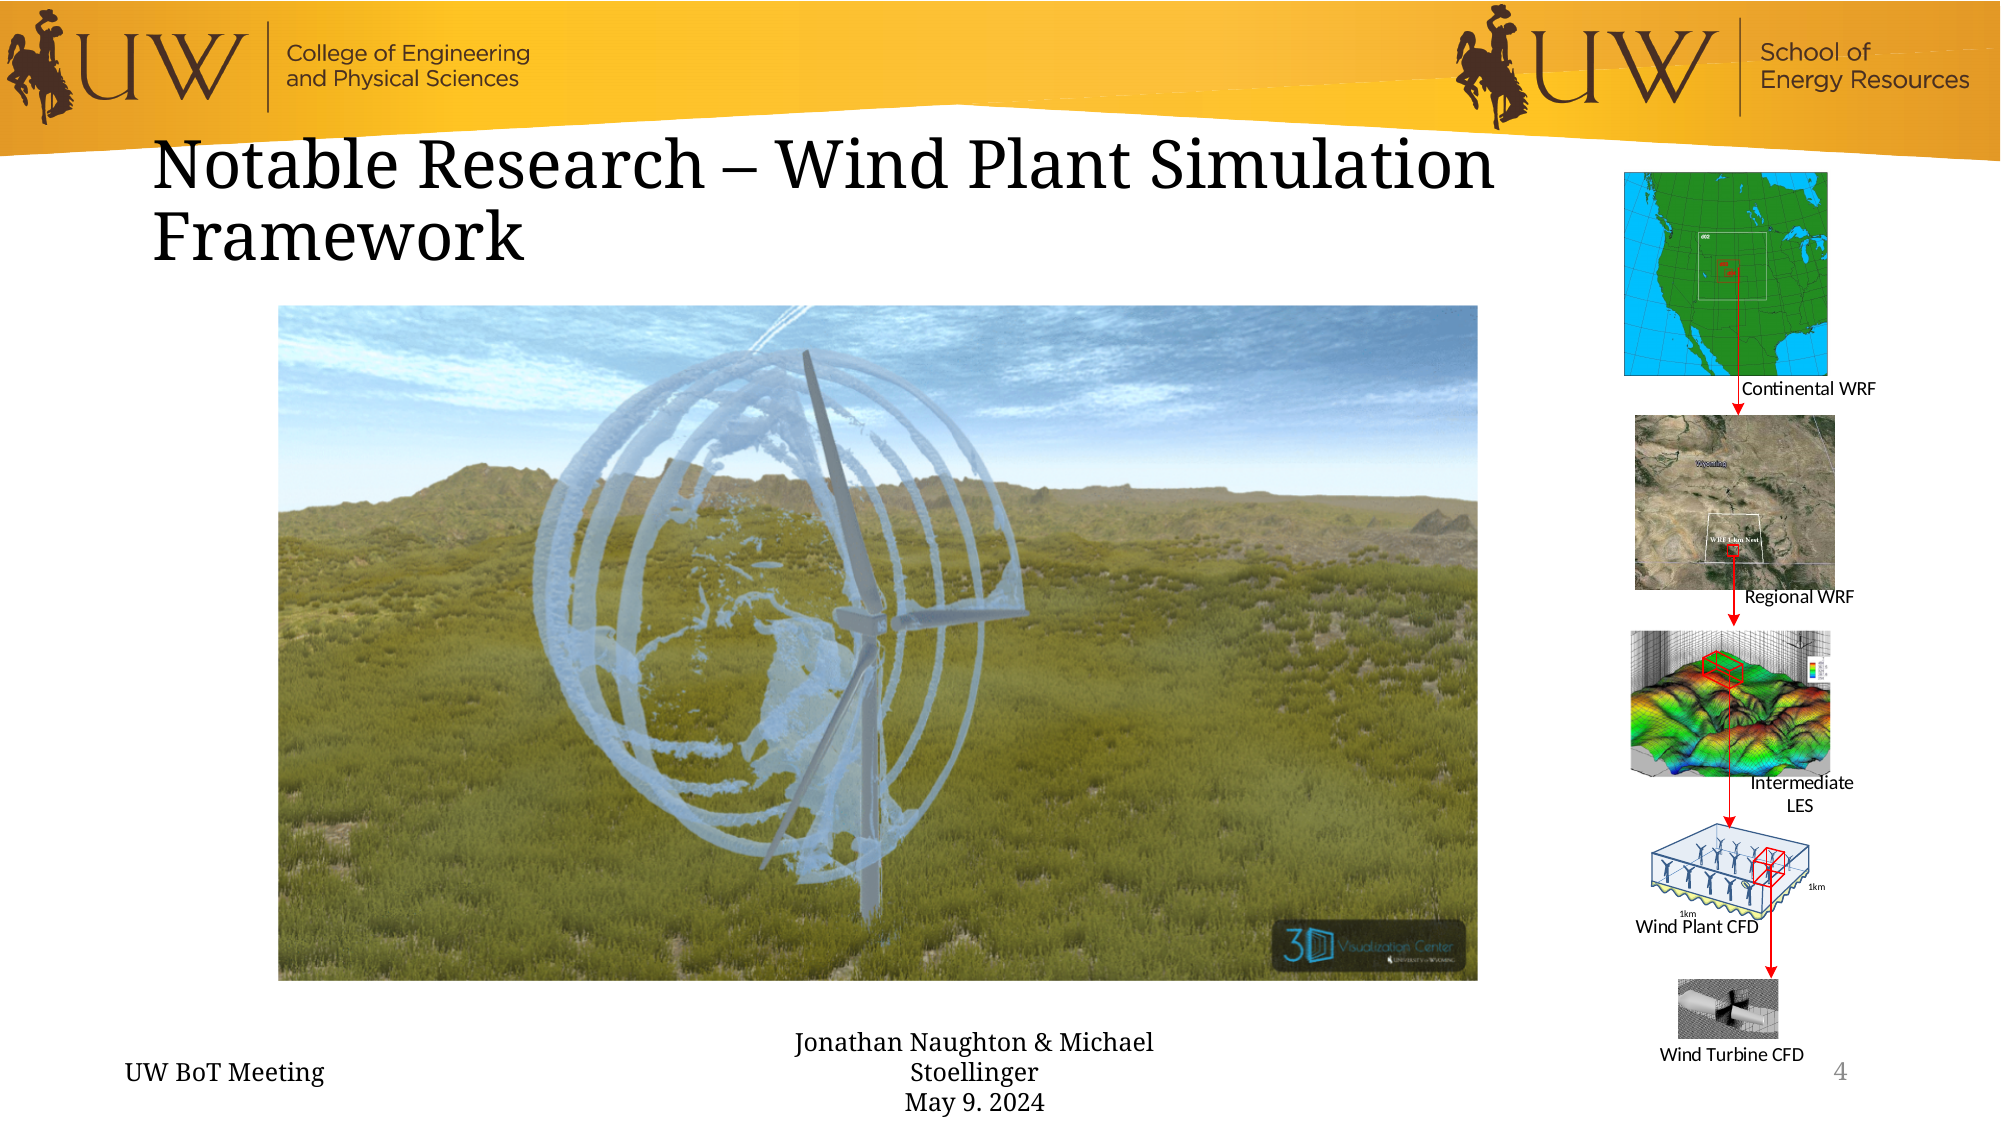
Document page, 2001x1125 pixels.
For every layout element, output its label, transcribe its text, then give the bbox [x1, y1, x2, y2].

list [271, 293, 1486, 985]
picture [0, 0, 2001, 1077]
slide_number 4 [1412, 1042, 1863, 1103]
title Notable Research – Wind Plant Simulation Framework [137, 140, 1863, 267]
